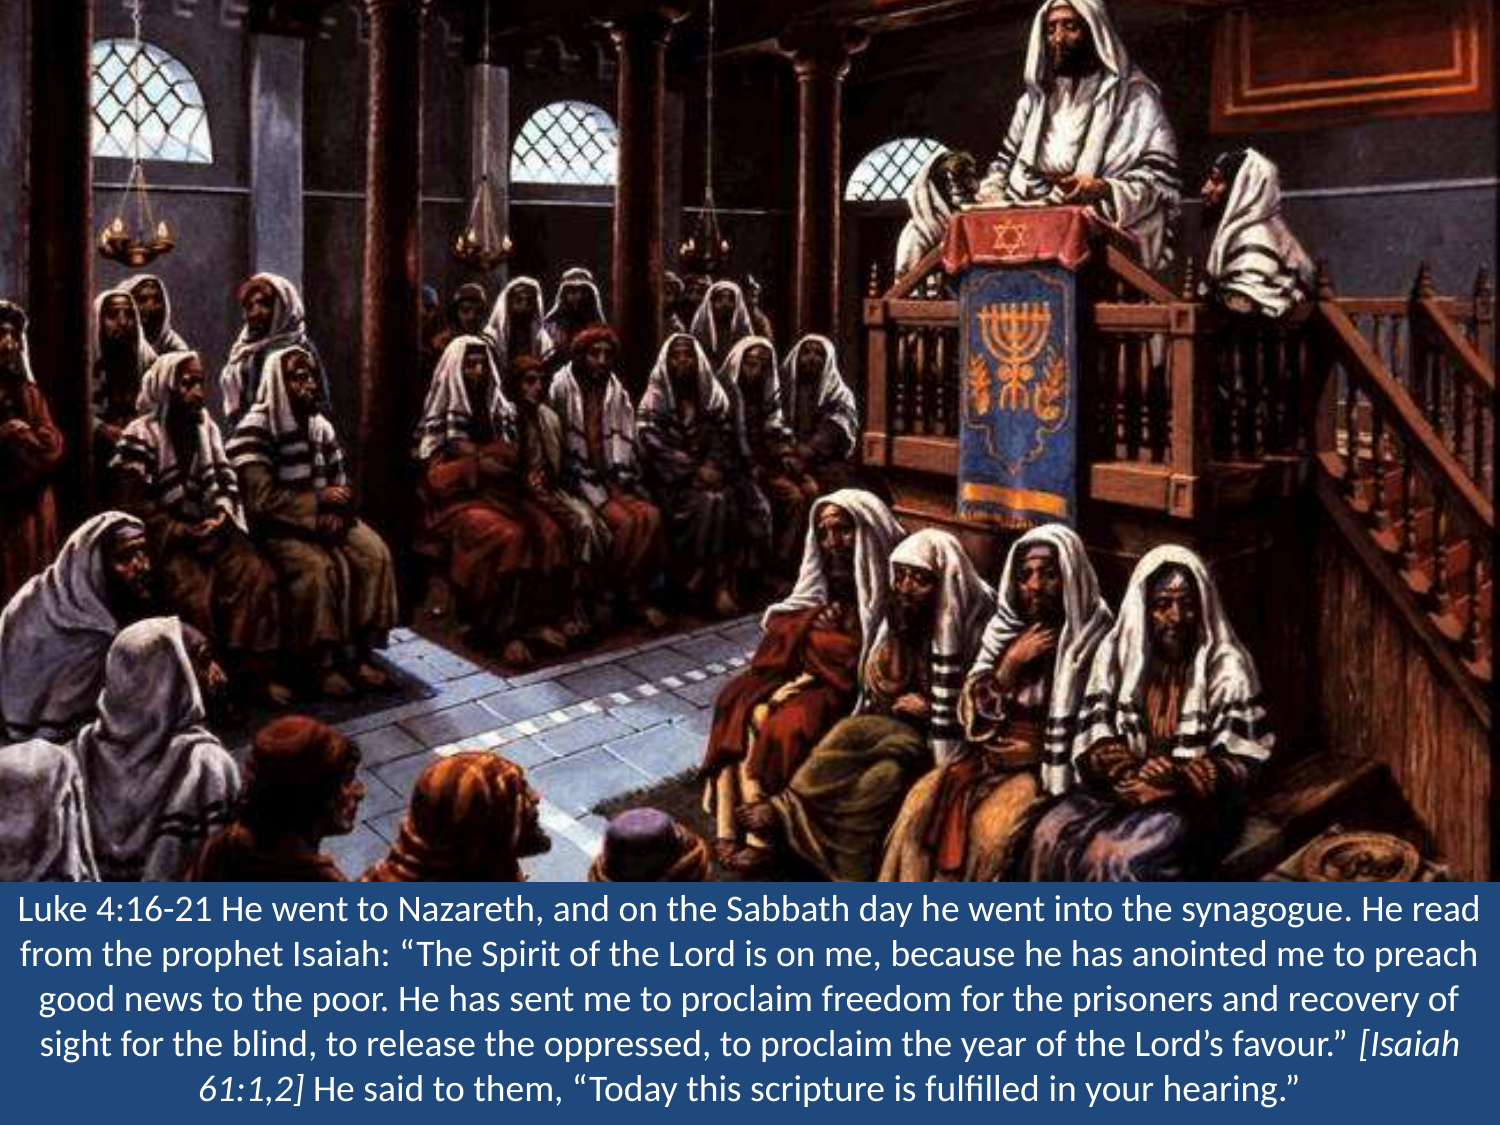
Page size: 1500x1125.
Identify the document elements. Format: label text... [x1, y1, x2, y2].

picture [0, 0, 1500, 882]
text_box Luke 4:16-21 He went to Nazareth, and on the Sabbath day he went into the synagogue. He read from the prophet Isaiah: “The Spirit of the Lord is on me, because he has anointed me to preach good news to the poor. He has sent me to proclaim freedom for the prisoners and recovery of sight for the blind, to release the oppressed, to proclaim the year of the Lord’s favour.” [Isaiah 61:1,2] He said to them, “Today this scripture is fulfilled in your hearing.” [0, 889, 1500, 1125]
